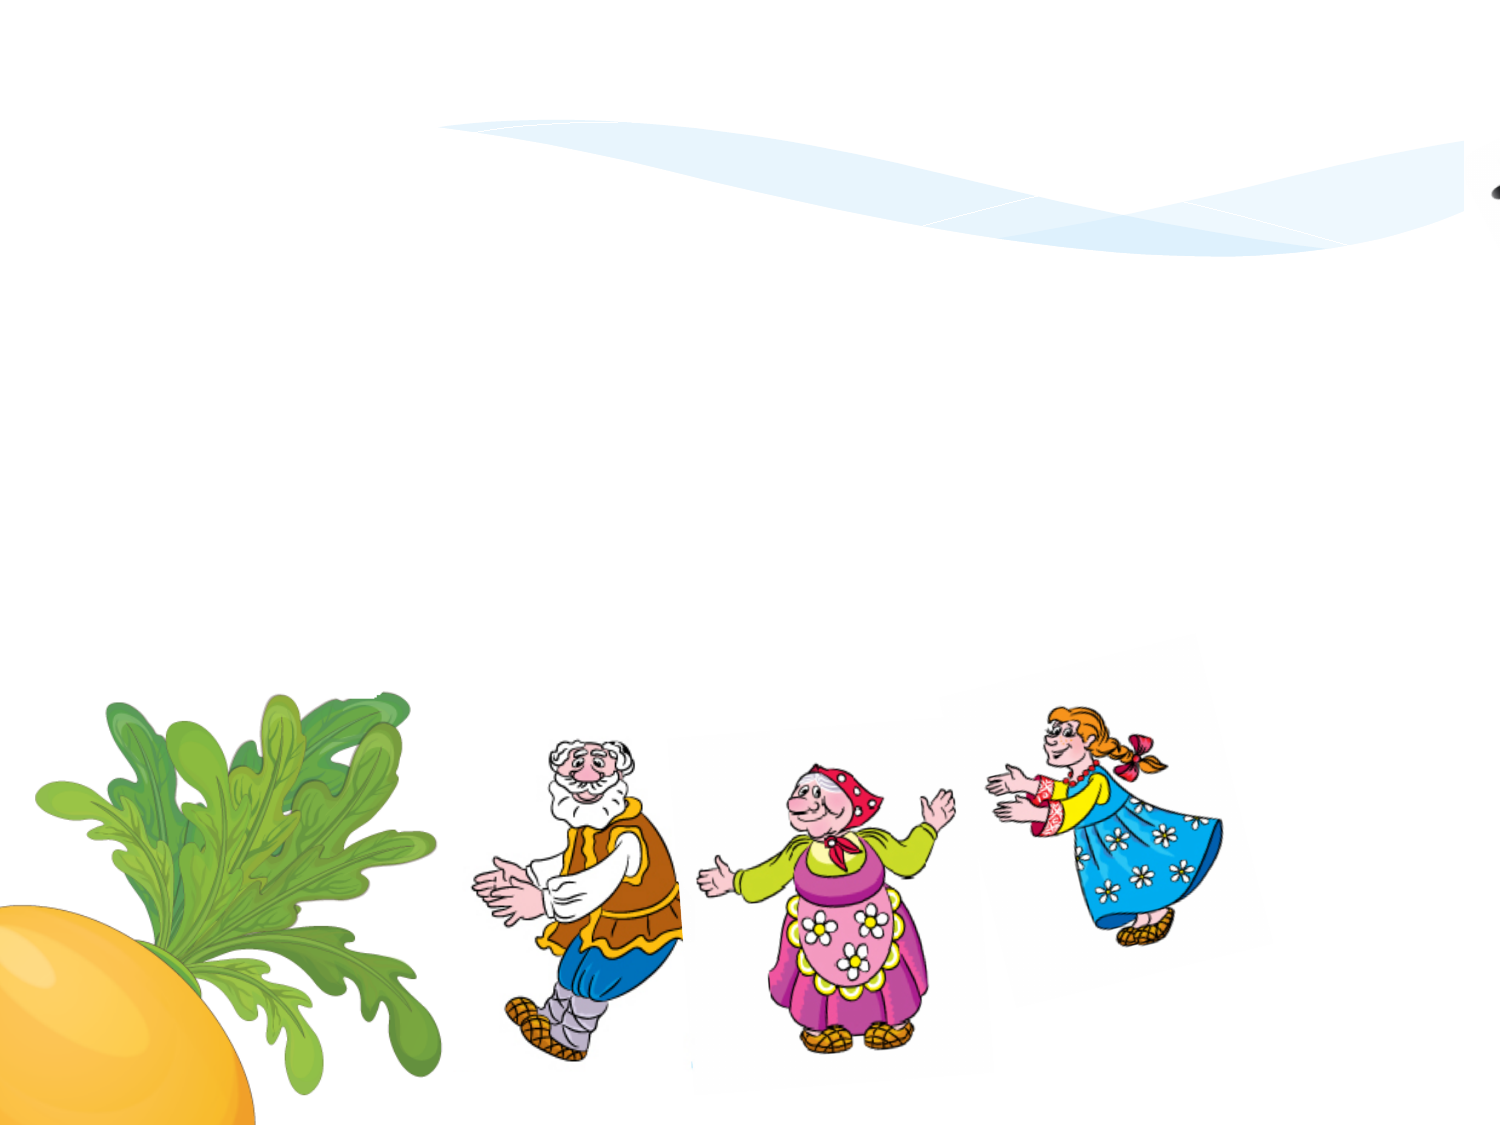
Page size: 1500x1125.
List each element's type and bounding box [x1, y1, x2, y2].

picture [0, 660, 1239, 1125]
picture [1482, 101, 1500, 311]
